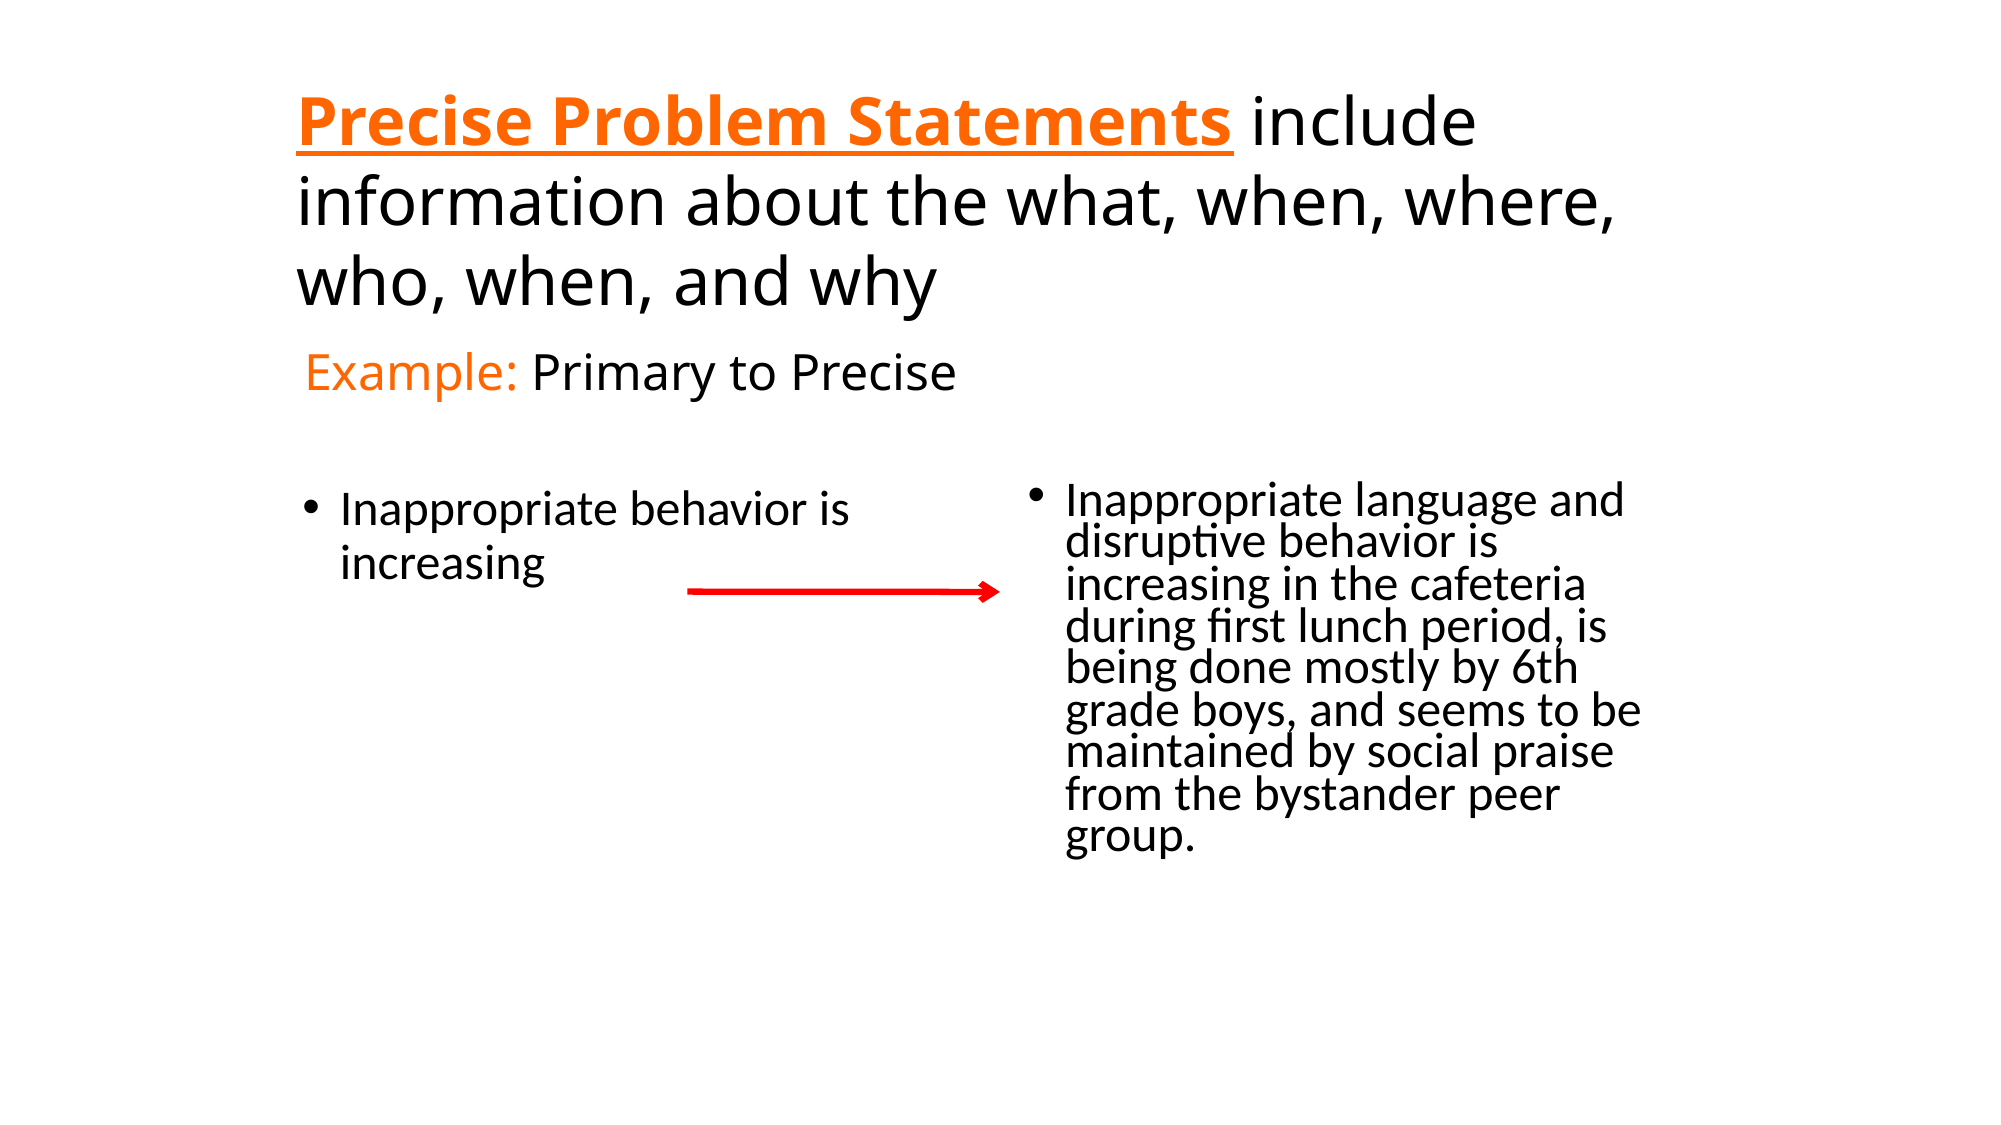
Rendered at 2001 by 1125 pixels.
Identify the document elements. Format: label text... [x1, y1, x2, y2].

list Inappropriate language and disruptive behavior is increasing in the cafeteria during first lunch period, is being done mostly by 6th grade boys, and seems to be maintained by social praise from the bystander peer group. [1012, 474, 1675, 1088]
list Inappropriate behavior is increasing [287, 474, 988, 1113]
title Example: Primary to Precise [289, 327, 1611, 500]
text_box Precise Problem Statements include information about the what, when, where, who, when, and why [281, 71, 1744, 327]
